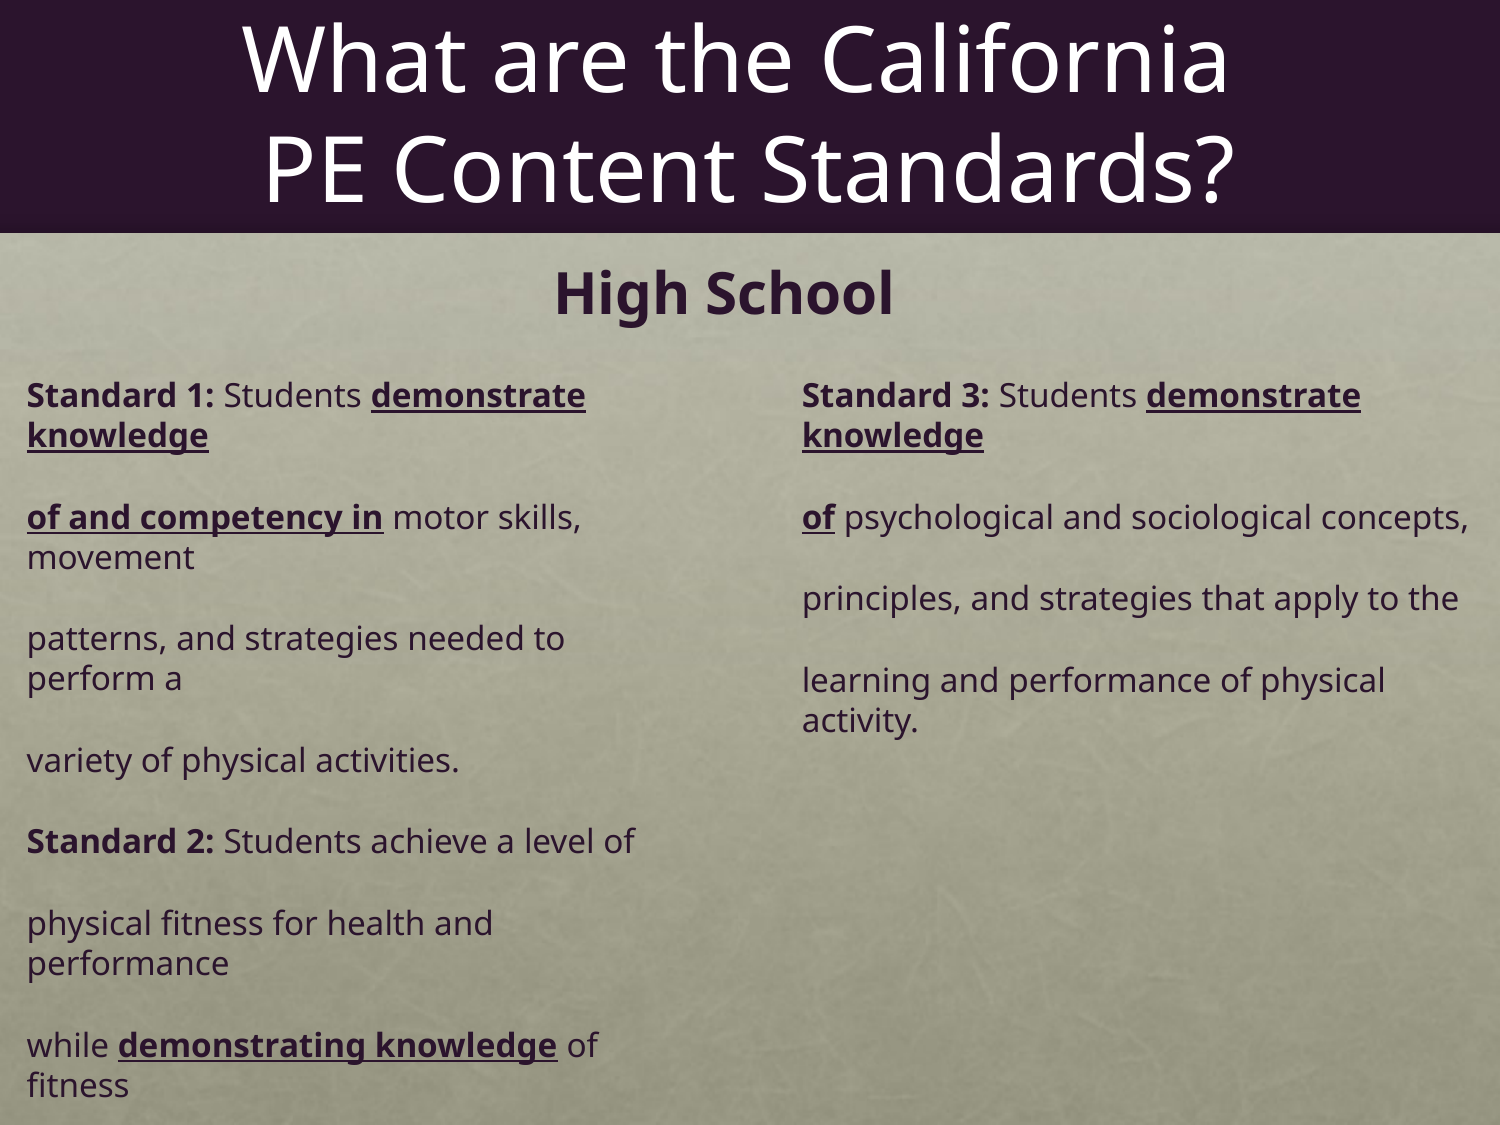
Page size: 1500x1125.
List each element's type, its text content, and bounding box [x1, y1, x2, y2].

list Standard 3: Students demonstrate knowledge of psychological and sociological concepts, principles, and strategies that apply to the learning and performance of physical activity. [786, 366, 1487, 1005]
picture [0, 214, 1500, 1125]
title What are the California PE Content Standards? [11, 10, 1487, 212]
list High School [127, 249, 1321, 332]
list Standard 1: Students demonstrate knowledge of and competency in motor skills, movement patterns, and strategies needed to perform a variety of physical activities. Standard 2: Students achieve a level of physical fitness for health and performance while demonstrating knowledge of fitness concepts, principles, and strategies. [11, 366, 713, 1100]
